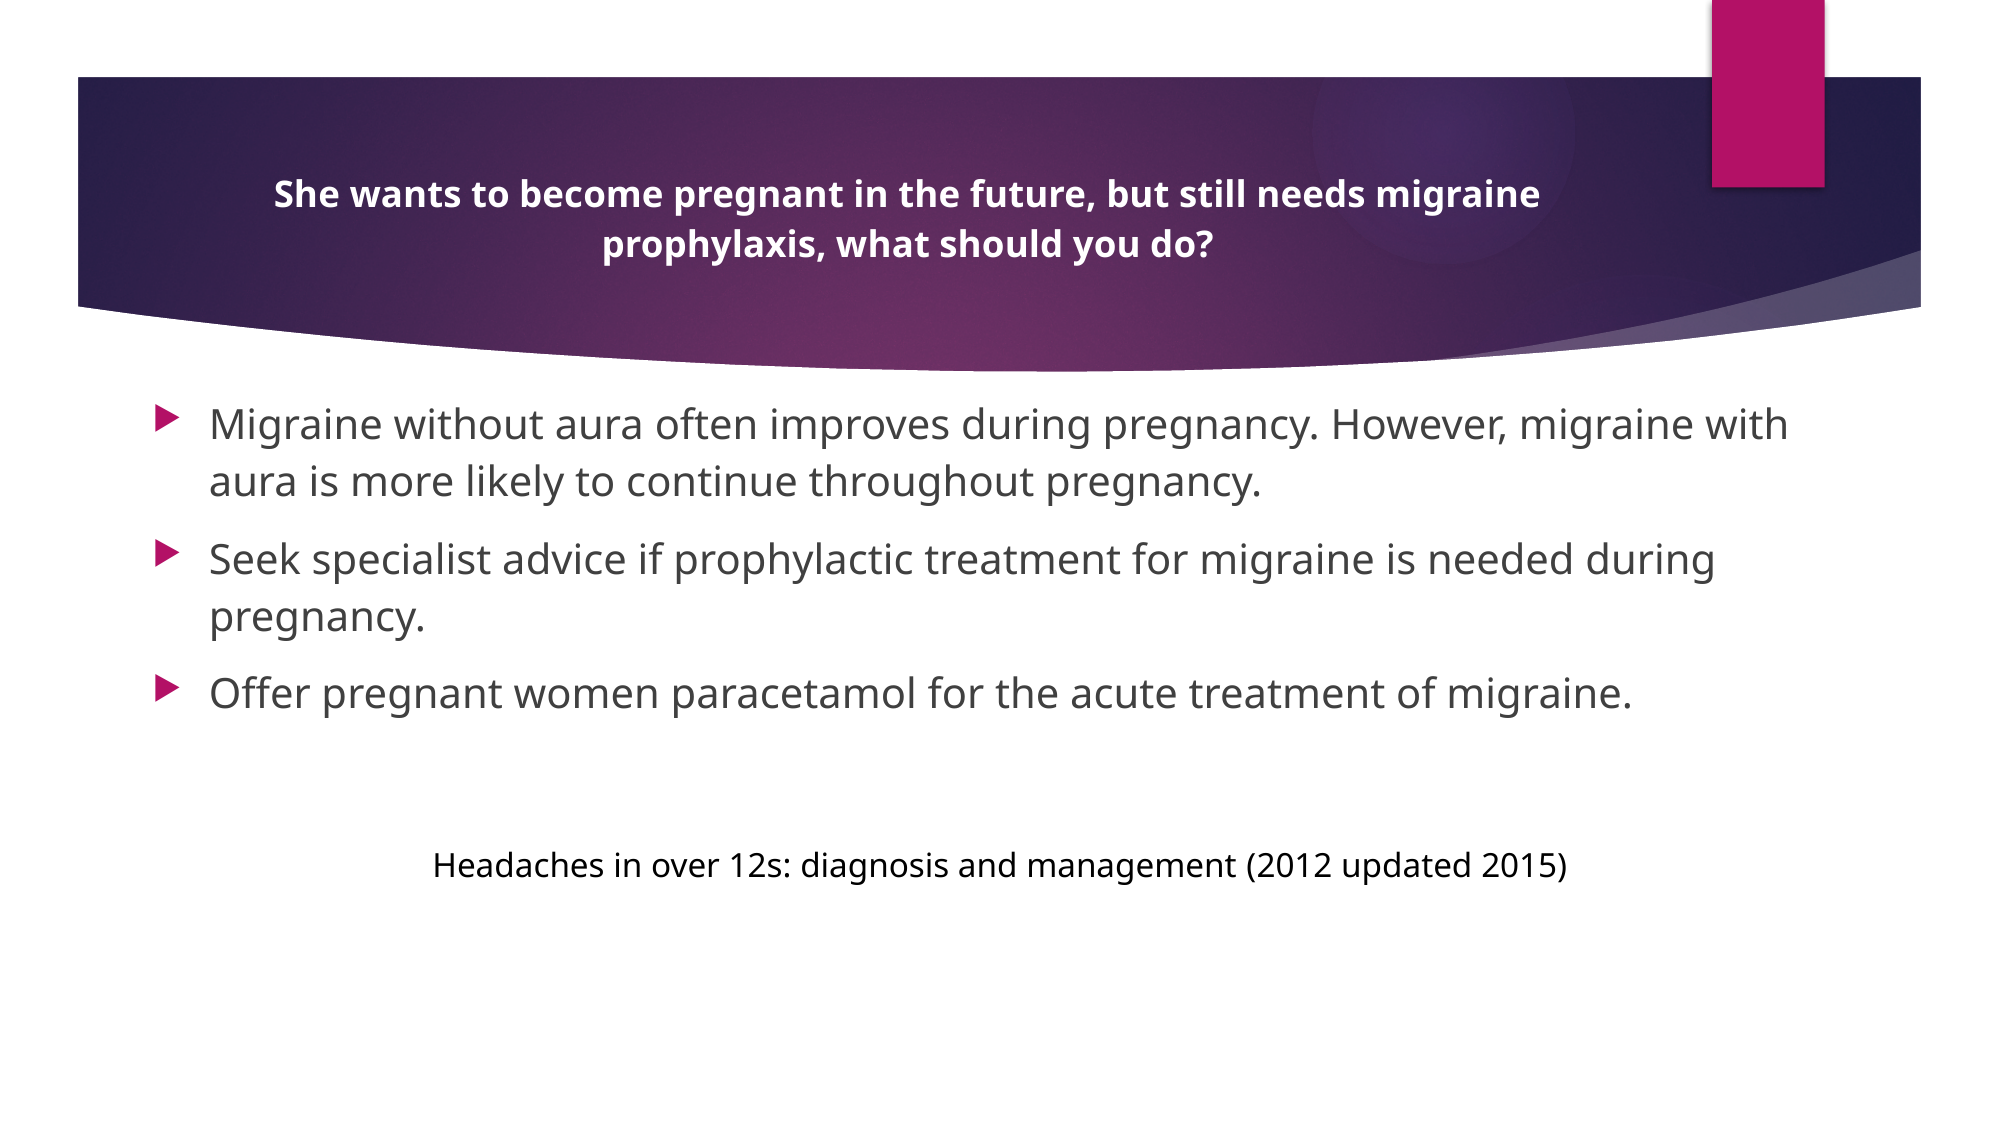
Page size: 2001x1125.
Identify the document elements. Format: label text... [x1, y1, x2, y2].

list Migraine without aura often improves during pregnancy. However, migraine with aura is more likely to continue throughout pregnancy. Seek specialist advice if prophylactic treatment for migraine is needed during pregnancy. Offer pregnant women paracetamol for the acute treatment of migraine. Headaches in over 12s: diagnosis and management (2012 updated 2015) [137, 386, 1863, 1103]
title She wants to become pregnant in the future, but still needs migraine prophylaxis, what should you do? [189, 159, 1627, 276]
